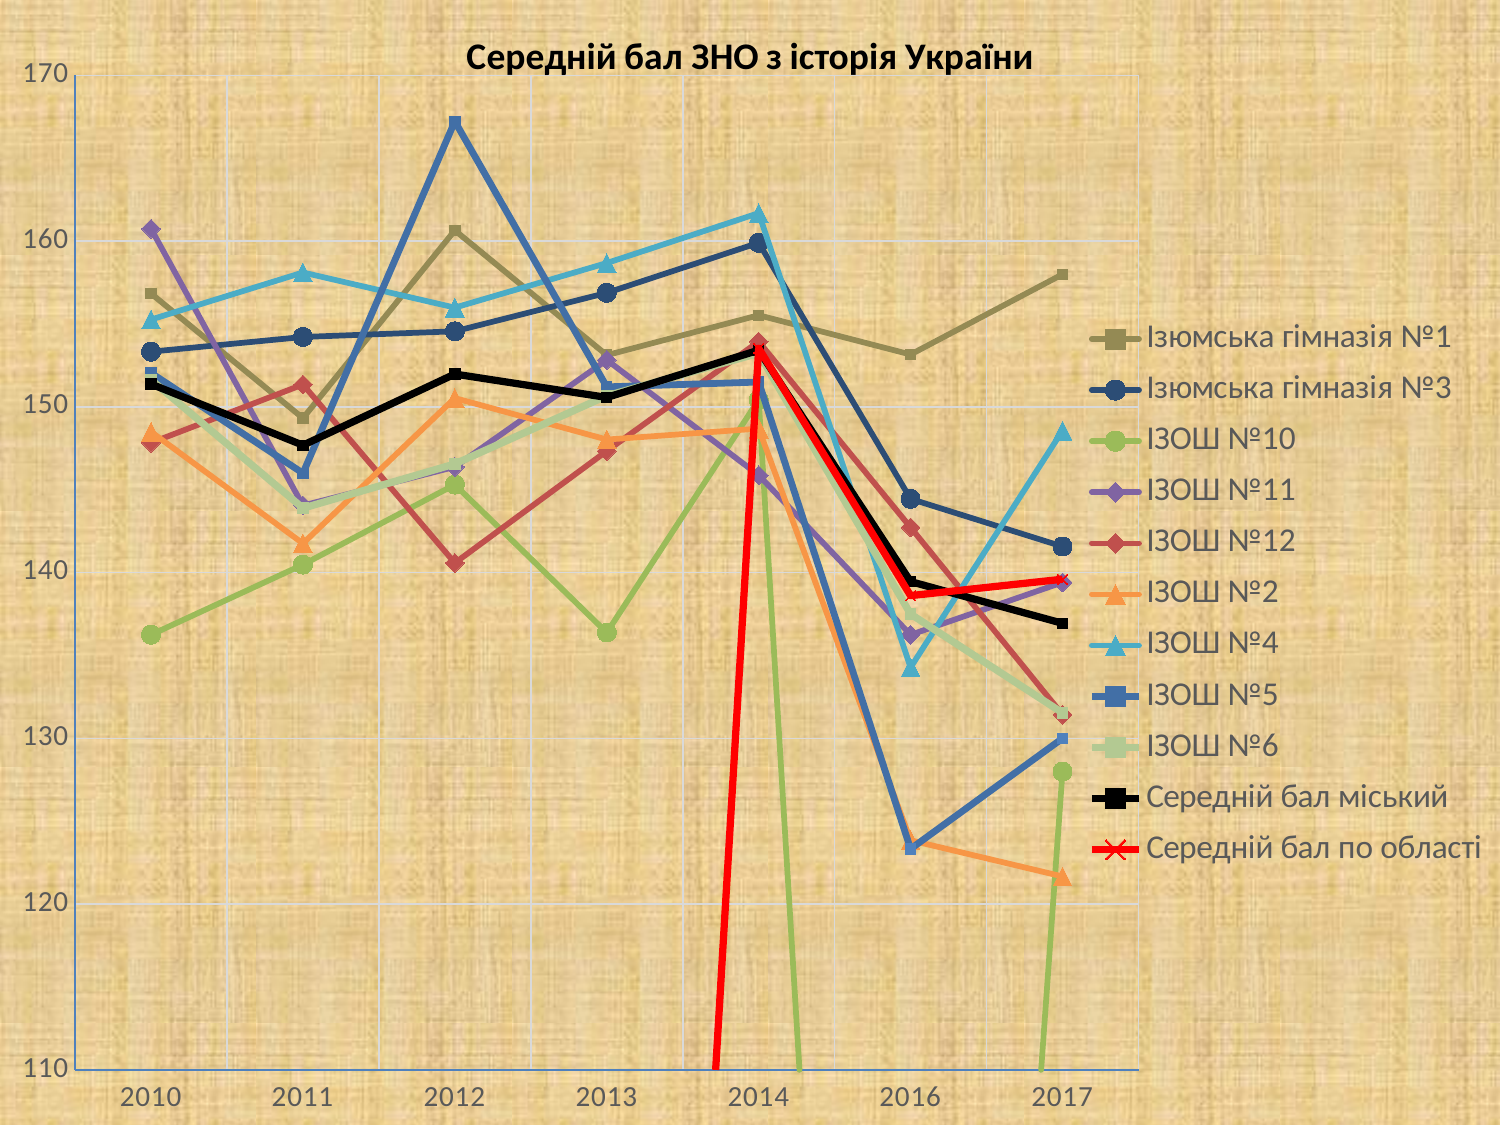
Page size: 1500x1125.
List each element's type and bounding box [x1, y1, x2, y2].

chart [0, 0, 1500, 1125]
